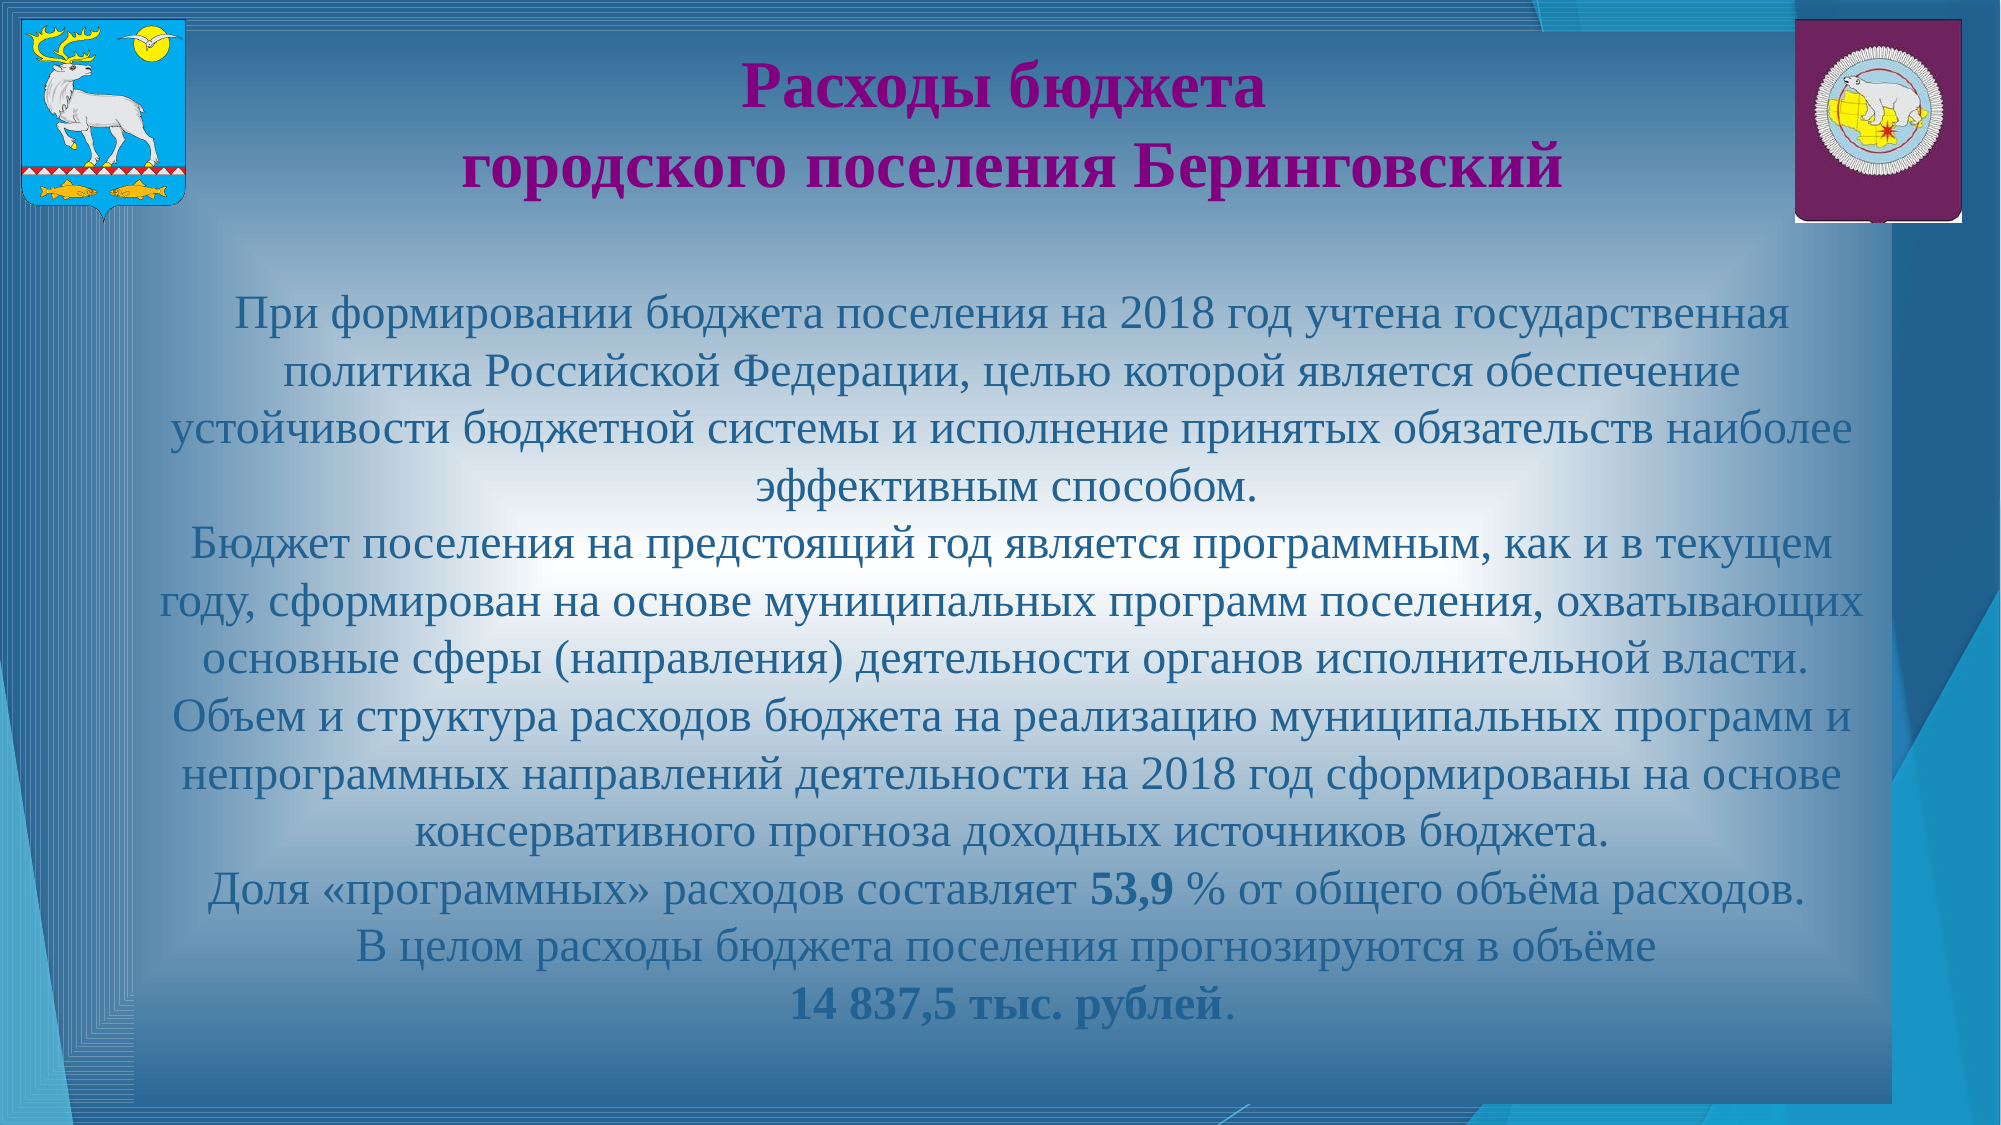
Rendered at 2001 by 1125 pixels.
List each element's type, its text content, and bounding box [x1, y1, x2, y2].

picture [111, 181, 165, 199]
title Расходы бюджета городского поселения Беринговский При формировании бюджета поселения на 2018 год учтена государственная политика Российской Федерации, целью которой является обеспечение устойчивости бюджетной системы и исполнение принятых обязательств наиболее эффективным способом. Бюджет поселения на предстоящий год является программным, как и в текущем году, сформирован на основе муниципальных программ поселения, охватывающих основные сферы (направления) деятельности органов исполнительной власти. Объем и структура расходов бюджета на реализацию муниципальных программ и непрограммных направлений деятельности на 2018 год сформированы на основе консервативного прогноза доходных источников бюджета. Доля «программных» расходов составляет 53,9 % от общего объёма расходов. В целом расходы бюджета поселения прогнозируются в объёме 14 837,5 тыс. рублей. [134, 32, 1892, 1104]
picture [21, 29, 186, 174]
picture [42, 181, 96, 198]
picture [130, 27, 170, 61]
picture [21, 191, 186, 224]
picture [1794, 18, 1963, 224]
